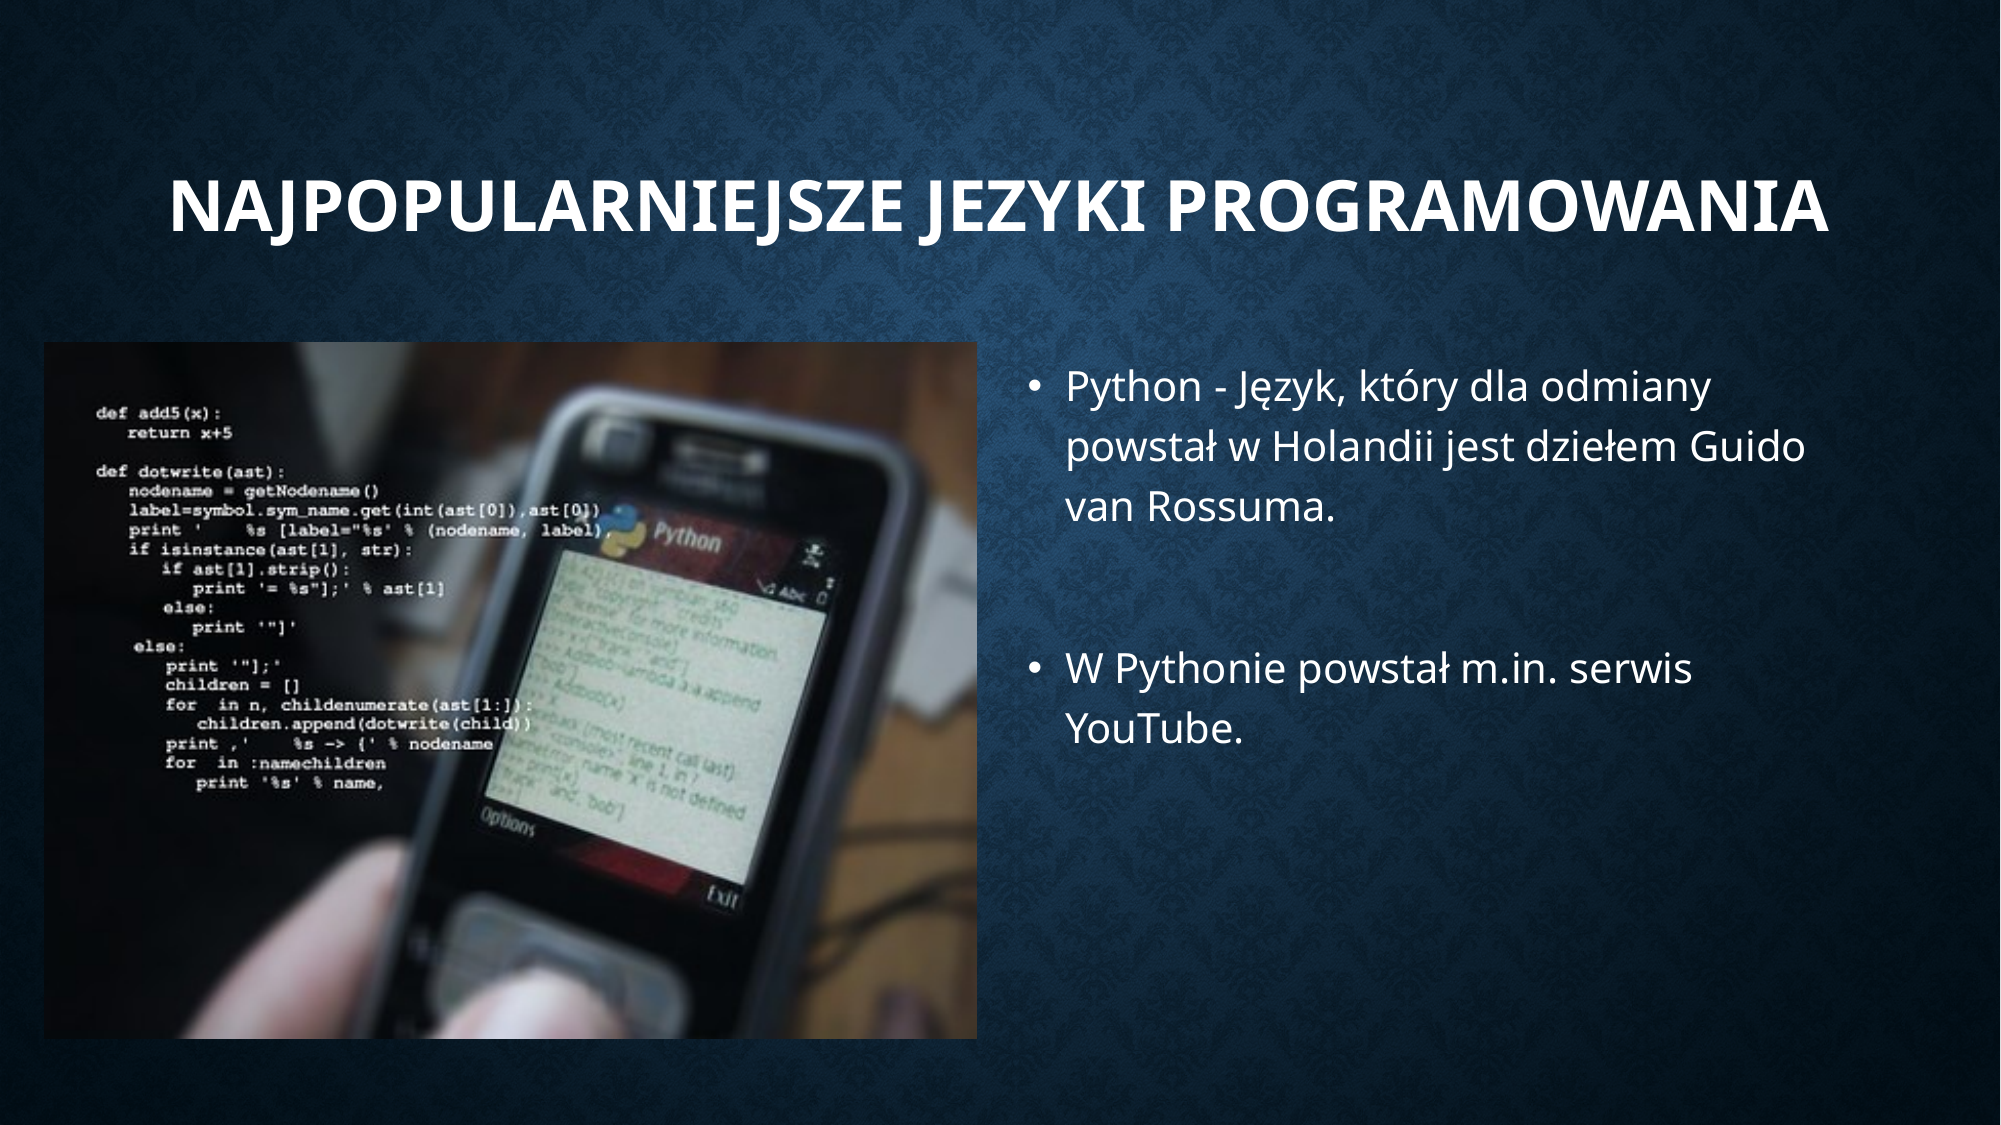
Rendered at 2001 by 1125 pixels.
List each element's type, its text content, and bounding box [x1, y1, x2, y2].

list Python - Język, który dla odmiany powstał w Holandii jest dziełem Guido van Rossuma. W Pythonie powstał m.in. serwis YouTube. [1012, 342, 1849, 950]
picture [43, 341, 977, 1040]
title NAJPOPULARNIEJSZE JEZYKI PROGRAMOWANIA [149, 99, 1849, 318]
